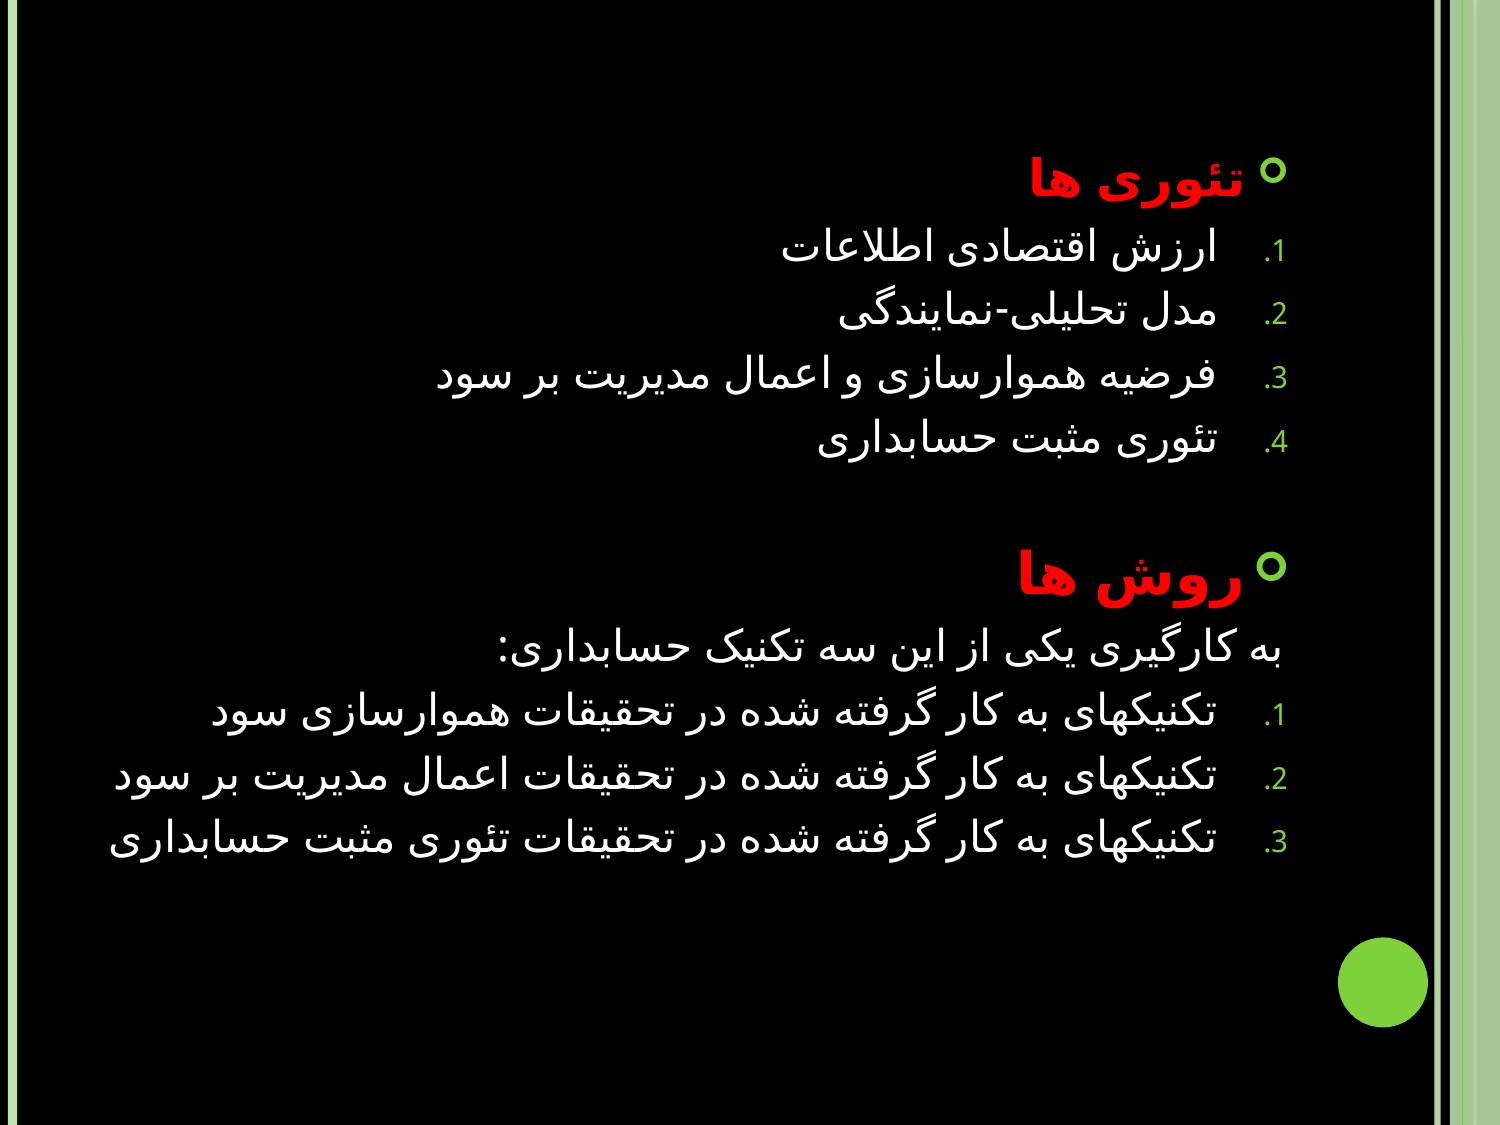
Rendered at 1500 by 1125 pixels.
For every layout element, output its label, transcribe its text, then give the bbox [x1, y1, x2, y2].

list تئوری ها ارزش اقتصادی اطلاعات مدل تحلیلی-نمایندگی فرضیه هموارسازی و اعمال مدیریت بر سود تئوری مثبت حسابداری روش ها به کارگیری یکی از این سه تکنیک حسابداری: تکنیکهای به کار گرفته شده در تحقیقات هموارسازی سود تکنیکهای به کار گرفته شده در تحقیقات اعمال مدیریت بر سود تکنیکهای به کار گرفته شده در تحقیقات تئوری مثبت حسابداری [75, 137, 1300, 937]
